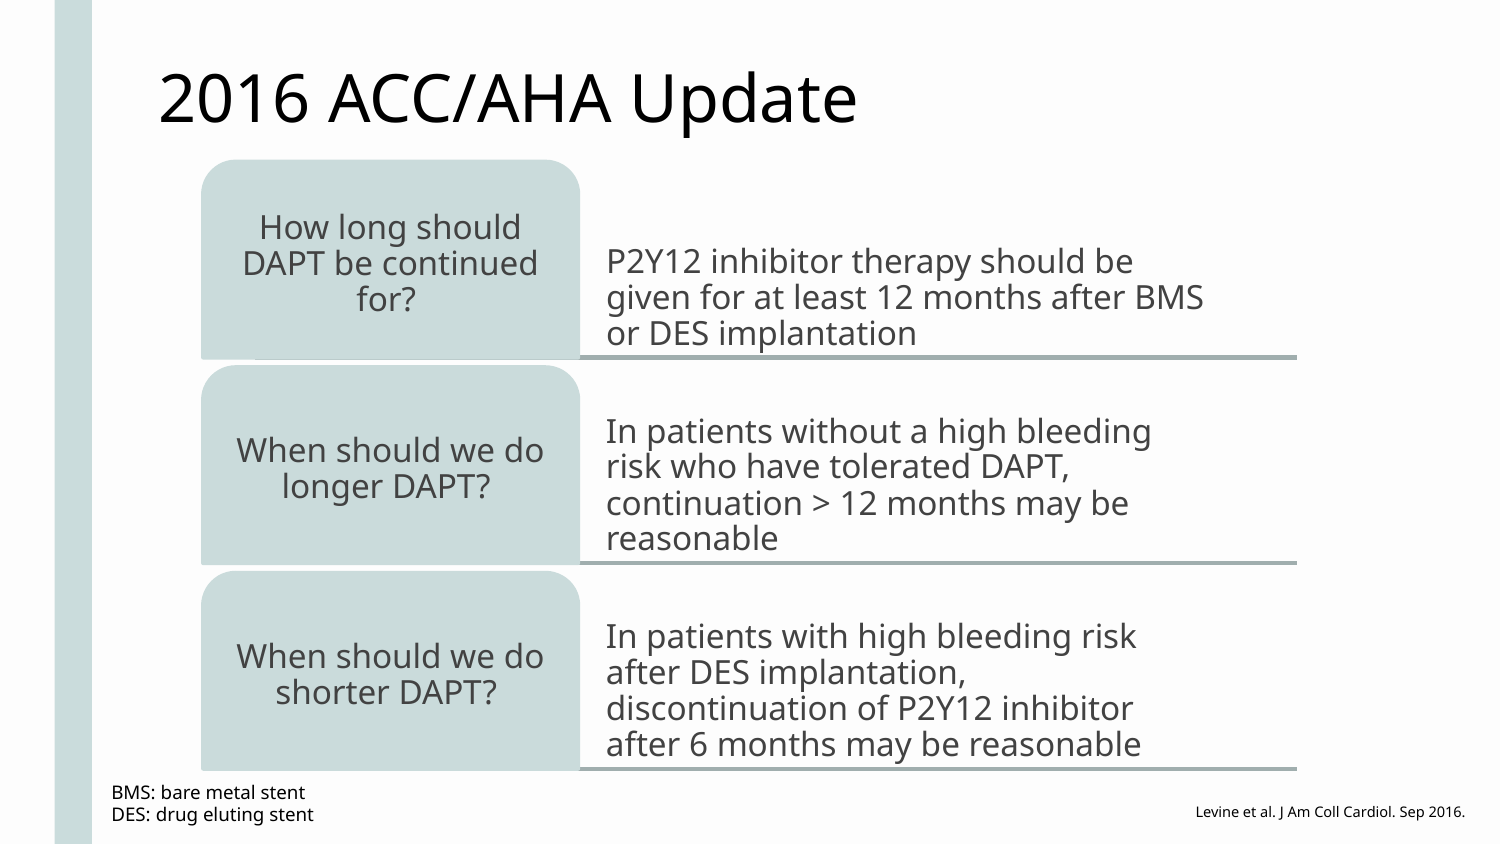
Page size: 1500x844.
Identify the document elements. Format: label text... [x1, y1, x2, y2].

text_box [202, 161, 1297, 769]
text_box 2016 ACC/AHA Update [143, 48, 1203, 144]
text_box Levine et al. J Am Coll Cardiol. Sep 2016. [853, 795, 1485, 828]
text_box BMS: bare metal stent DES: drug eluting stent [96, 772, 727, 844]
